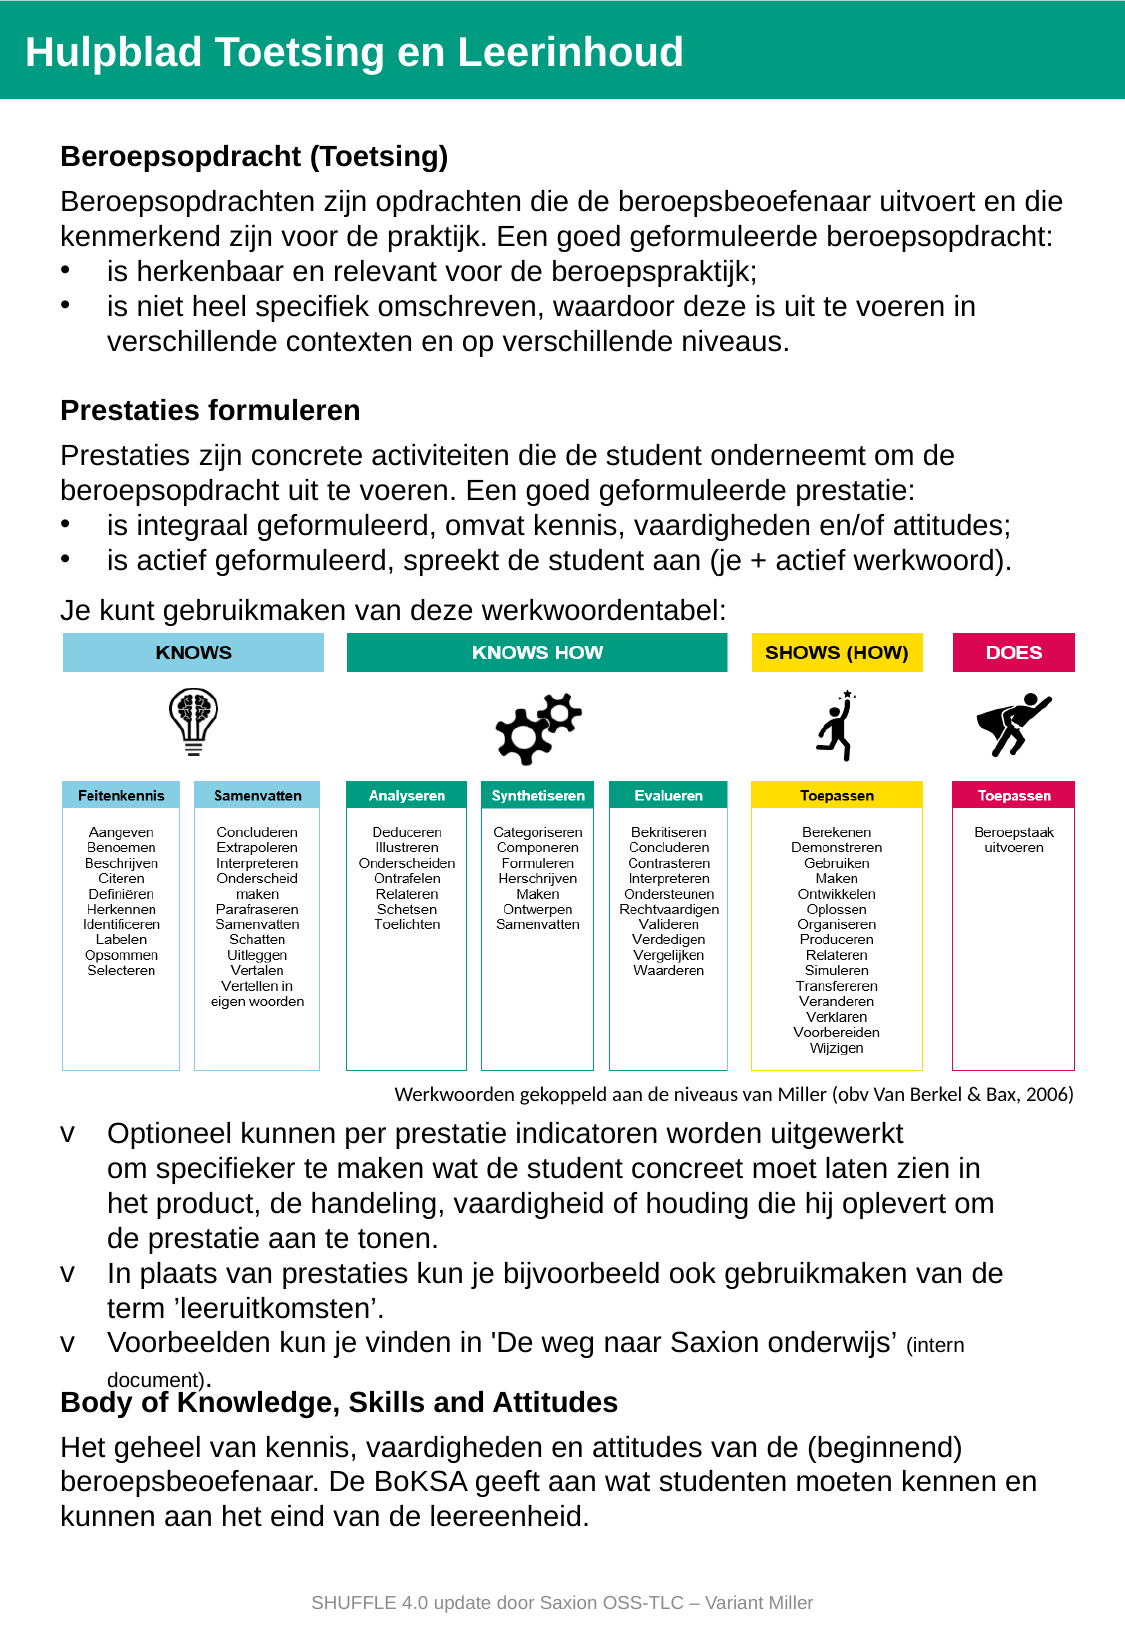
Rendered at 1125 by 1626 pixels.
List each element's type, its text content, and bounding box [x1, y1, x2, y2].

text_box Prestaties formuleren Prestaties zijn concrete activiteiten die de student onderneemt om de beroepsopdracht uit te voeren. Een goed geformuleerde prestatie: is integraal geformuleerd, omvat kennis, vaardigheden en/of attitudes; is actief geformuleerd, spreekt de student aan (je + actief werkwoord). Je kunt gebruikmaken van deze werkwoordentabel: Werkwoorden gekoppeld aan de niveaus van Miller (obv Van Berkel & Bax, 2006) Optioneel kunnen per prestatie indicatoren worden uitgewerkt om specifieker te maken wat de student concreet moet laten zien in het product, de handeling, vaardigheid of houding die hij oplevert om de prestatie aan te tonen. In plaats van prestaties kun je bijvoorbeeld ook gebruikmaken van de term ’leeruitkomsten’. Voorbeelden kun je vinden in 'De weg naar Saxion onderwijs’ (intern document). [45, 384, 1090, 1375]
picture [57, 627, 1079, 1075]
text_box Beroepsopdracht (Toetsing) Beroepsopdrachten zijn opdrachten die de beroepsbeoefenaar uitvoert en die kenmerkend zijn voor de praktijk. Een goed geformuleerde beroepsopdracht: is herkenbaar en relevant voor de beroepspraktijk; is niet heel specifiek omschreven, waardoor deze is uit te voeren in verschillende contexten en op verschillende niveaus. [45, 129, 1090, 365]
text_box Body of Knowledge, Skills and Attitudes Het geheel van kennis, vaardigheden en attitudes van de (beginnend) beroepsbeoefenaar. De BoKSA geeft aan wat studenten moeten kennen en kunnen aan het eind van de leereenheid. [45, 1375, 1090, 1541]
text_box Hulpblad Toetsing en Leerinhoud [9, 17, 1125, 83]
text_box [0, 0, 1125, 100]
footer SHUFFLE 4.0 update door Saxion OSS-TLC – Variant Miller [0, 1588, 1125, 1615]
